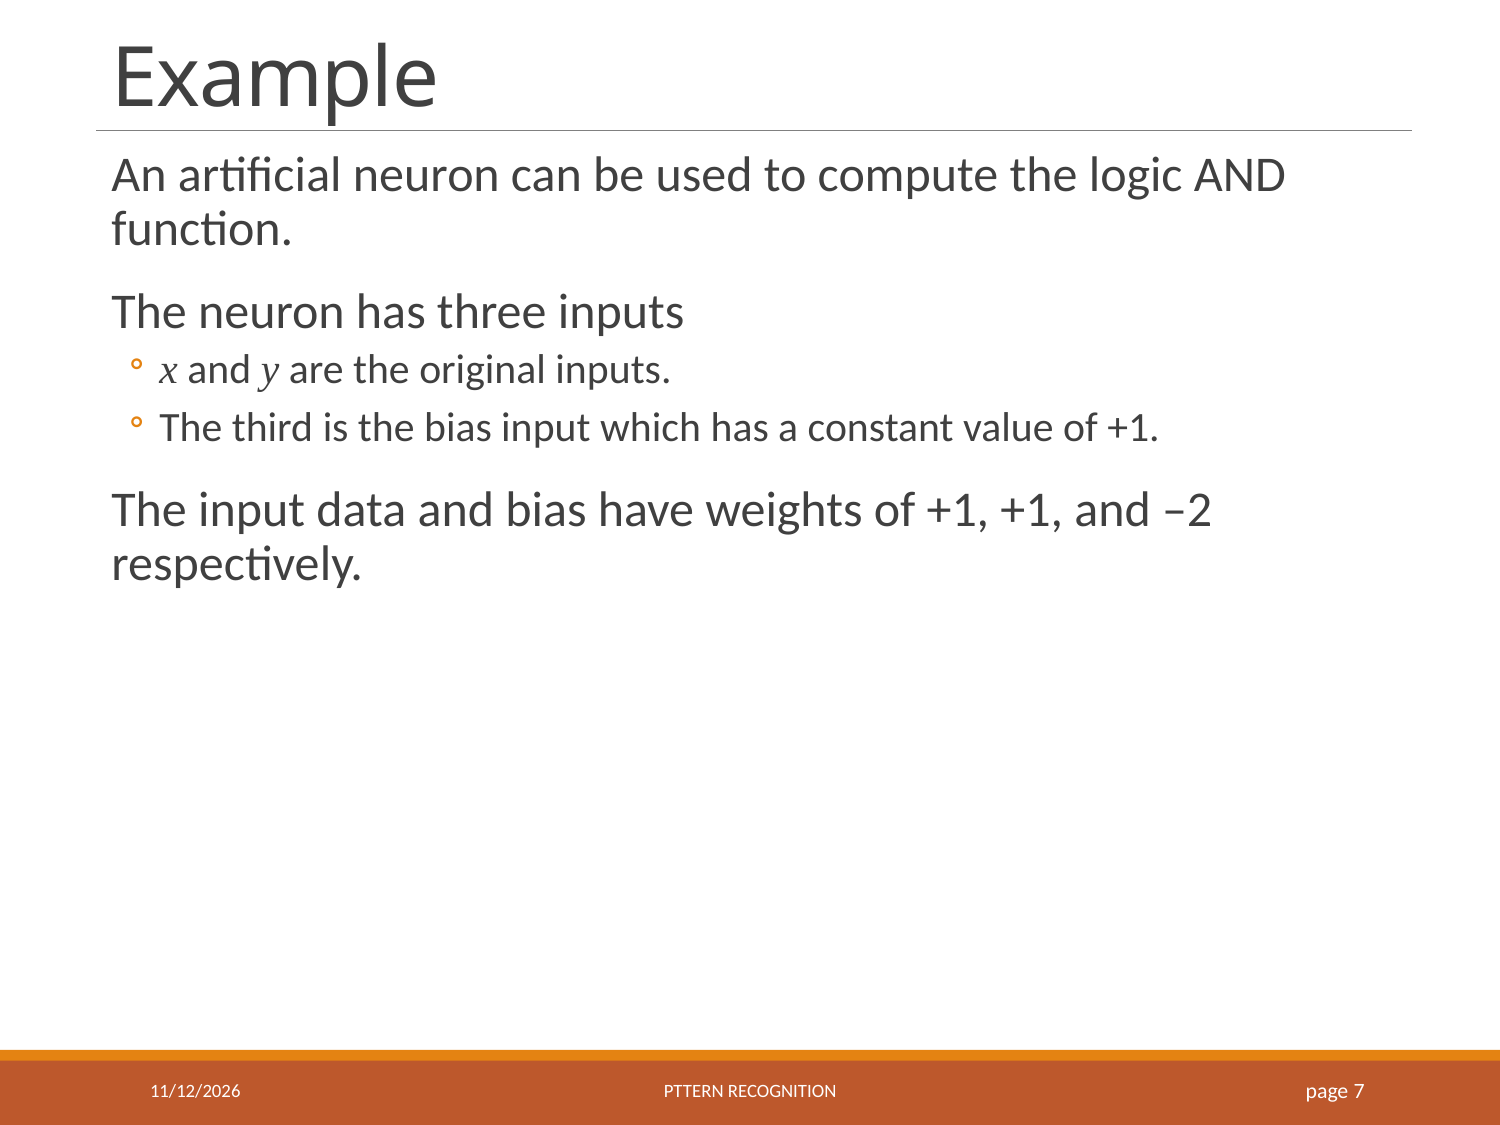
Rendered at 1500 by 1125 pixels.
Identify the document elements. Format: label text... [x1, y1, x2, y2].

list An artificial neuron can be used to compute the logic AND function. The neuron has three inputs x and y are the original inputs. The third is the bias input which has a constant value of +1. The input data and bias have weights of +1, +1, and –2 respectively. [96, 140, 1413, 1034]
footer Pttern recognition [453, 1059, 1047, 1120]
slide_number page 7 [1218, 1059, 1380, 1120]
title Example [96, 19, 1413, 131]
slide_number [135, 1059, 440, 1120]
